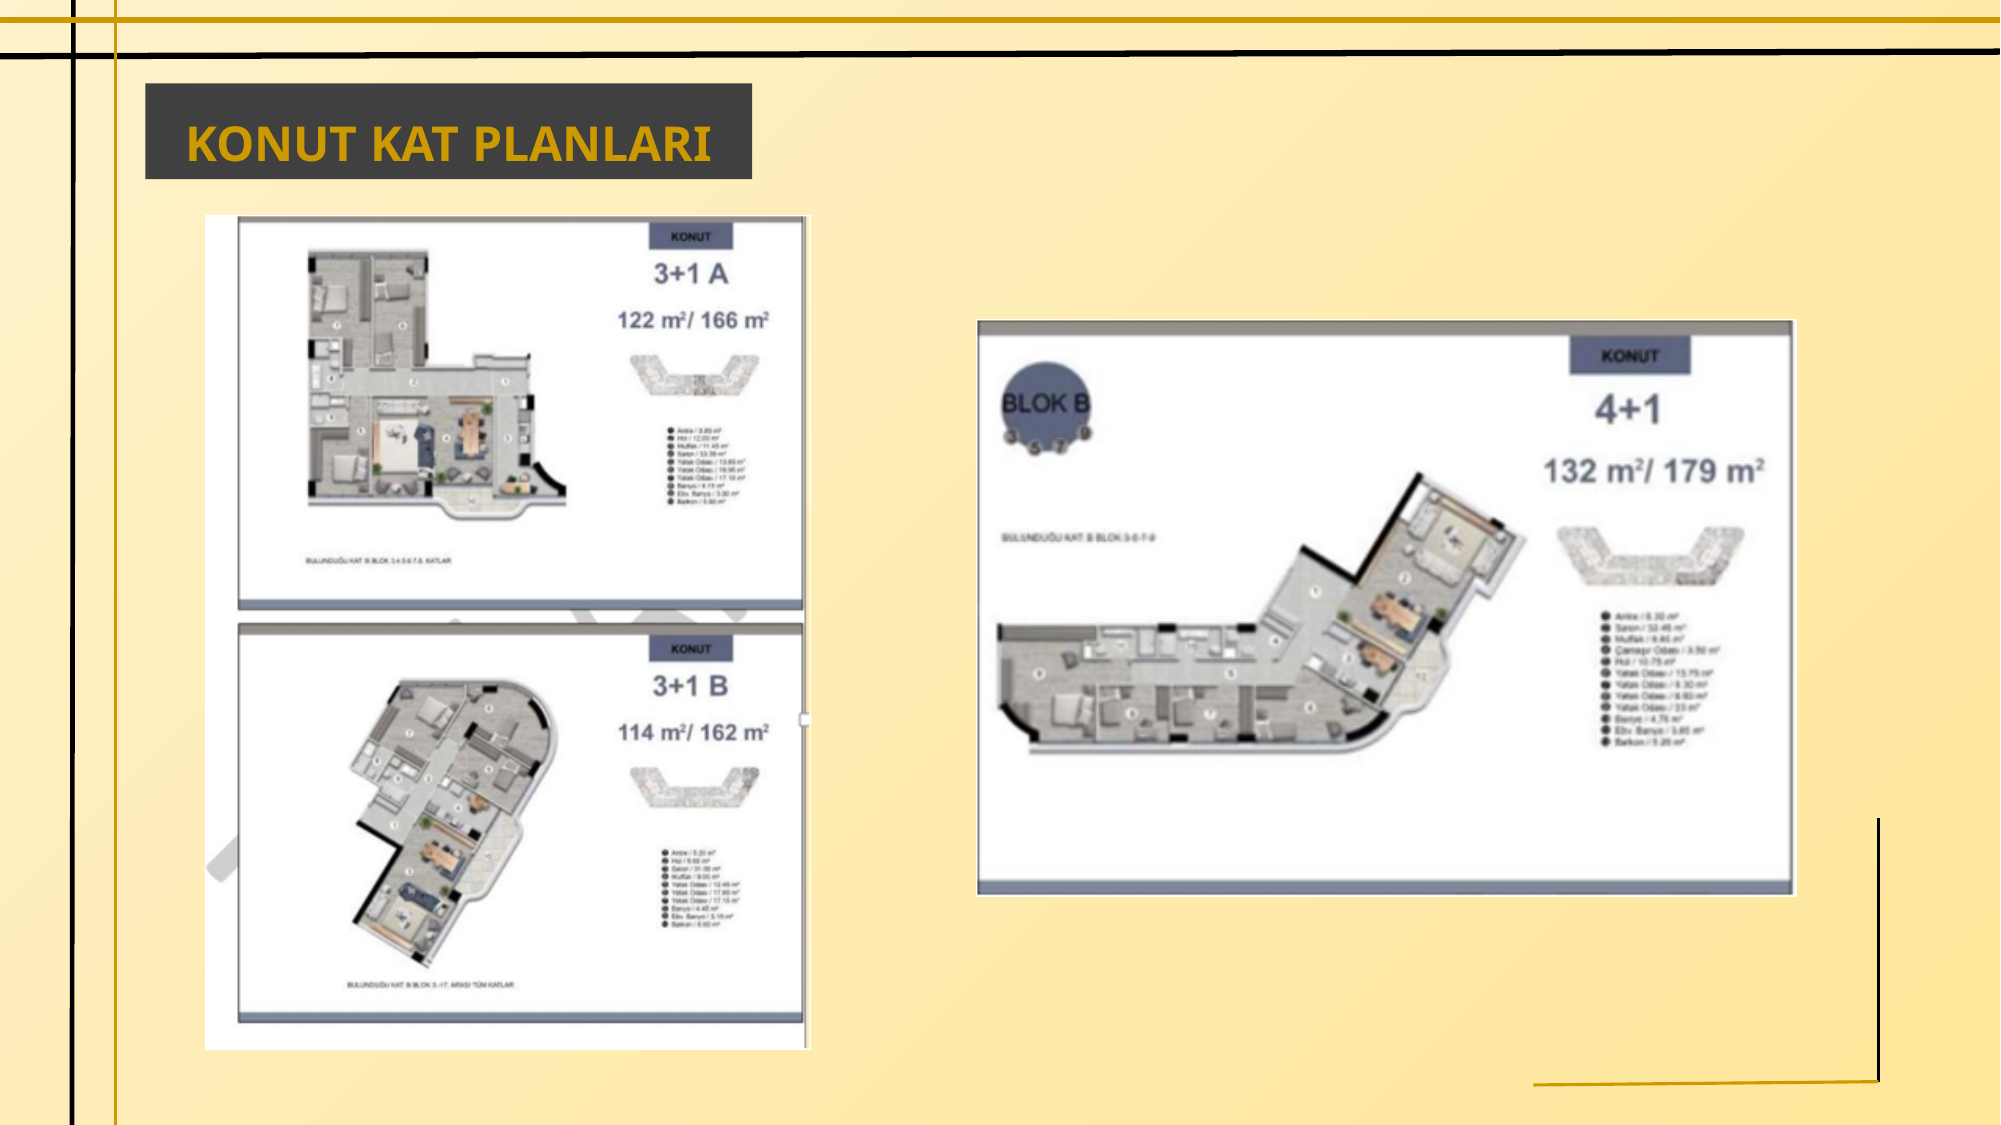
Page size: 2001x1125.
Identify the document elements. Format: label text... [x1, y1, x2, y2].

picture [976, 319, 1797, 897]
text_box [0, 51, 115, 57]
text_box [116, 51, 2000, 57]
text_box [1533, 1081, 1879, 1085]
title KONUT KAT PLANLARI [145, 83, 753, 180]
picture [205, 215, 811, 1050]
